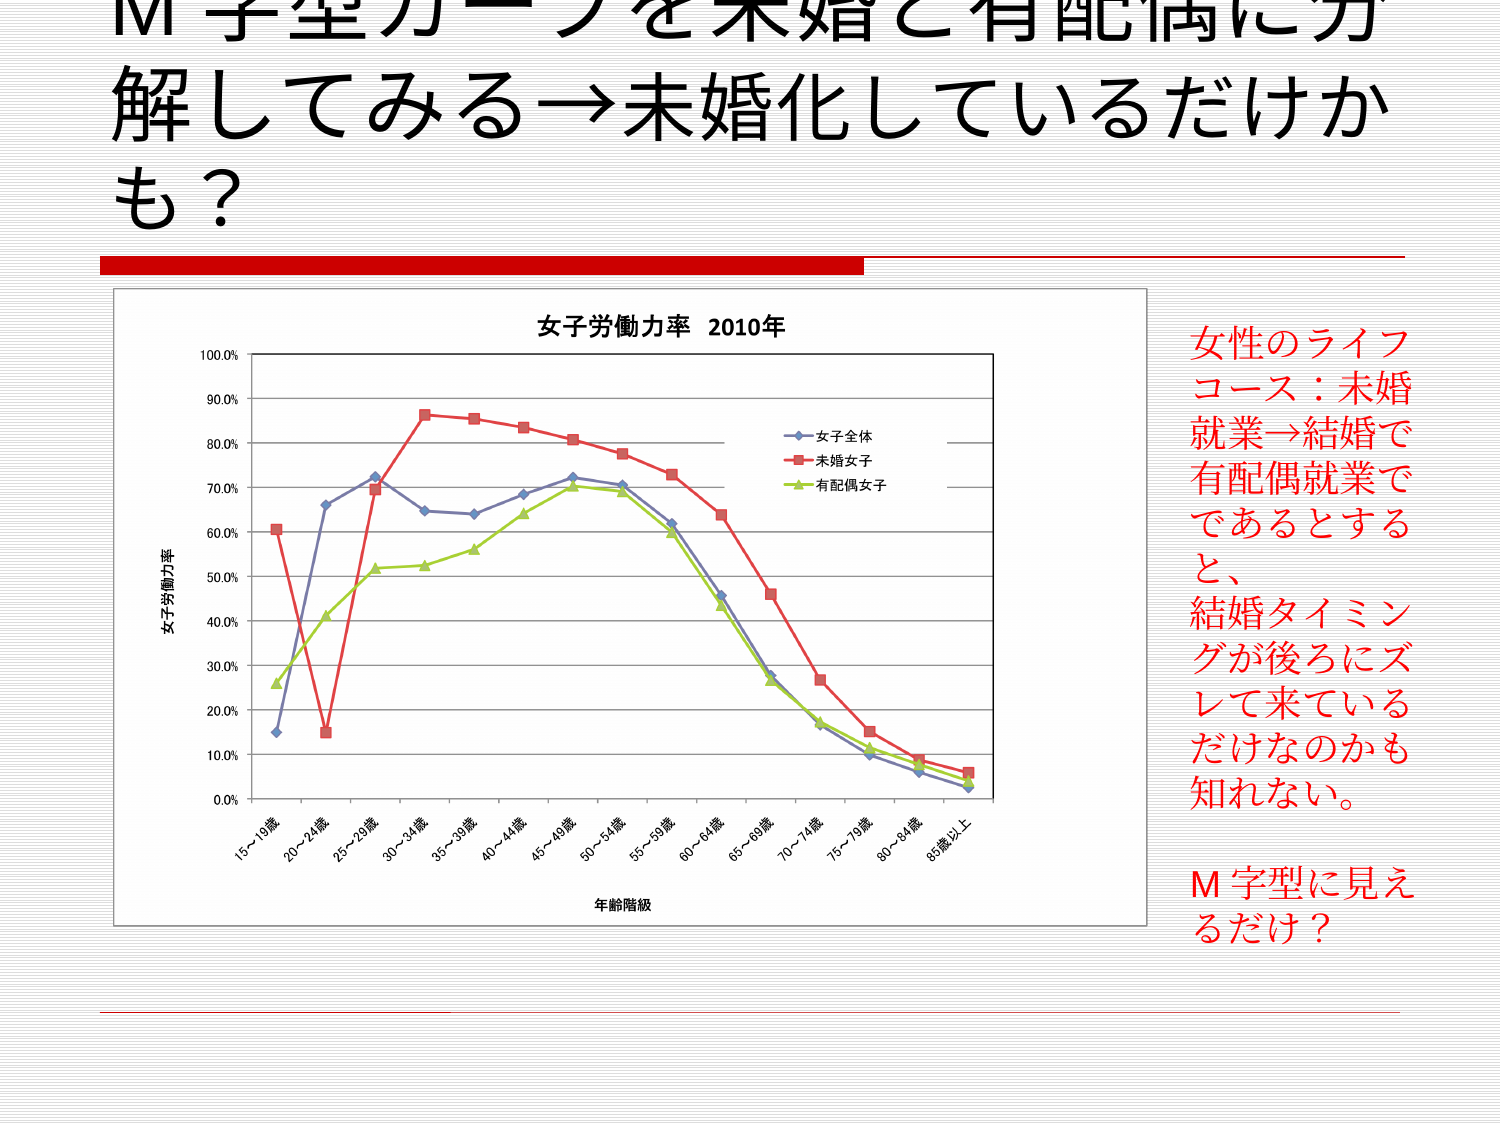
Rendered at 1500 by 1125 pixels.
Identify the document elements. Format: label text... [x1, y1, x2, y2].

title M字型カーブを未婚と有配偶に分解してみる→未婚化しているだけかも？ [93, 49, 1407, 250]
picture [112, 287, 1149, 928]
text_box 女性のライフコース：未婚就業→結婚で有配偶就業で であるとすると、 結婚タイミングが後ろにズレて来ているだけなのかも知れない。 M字型に見えるだけ？ [1175, 312, 1450, 958]
